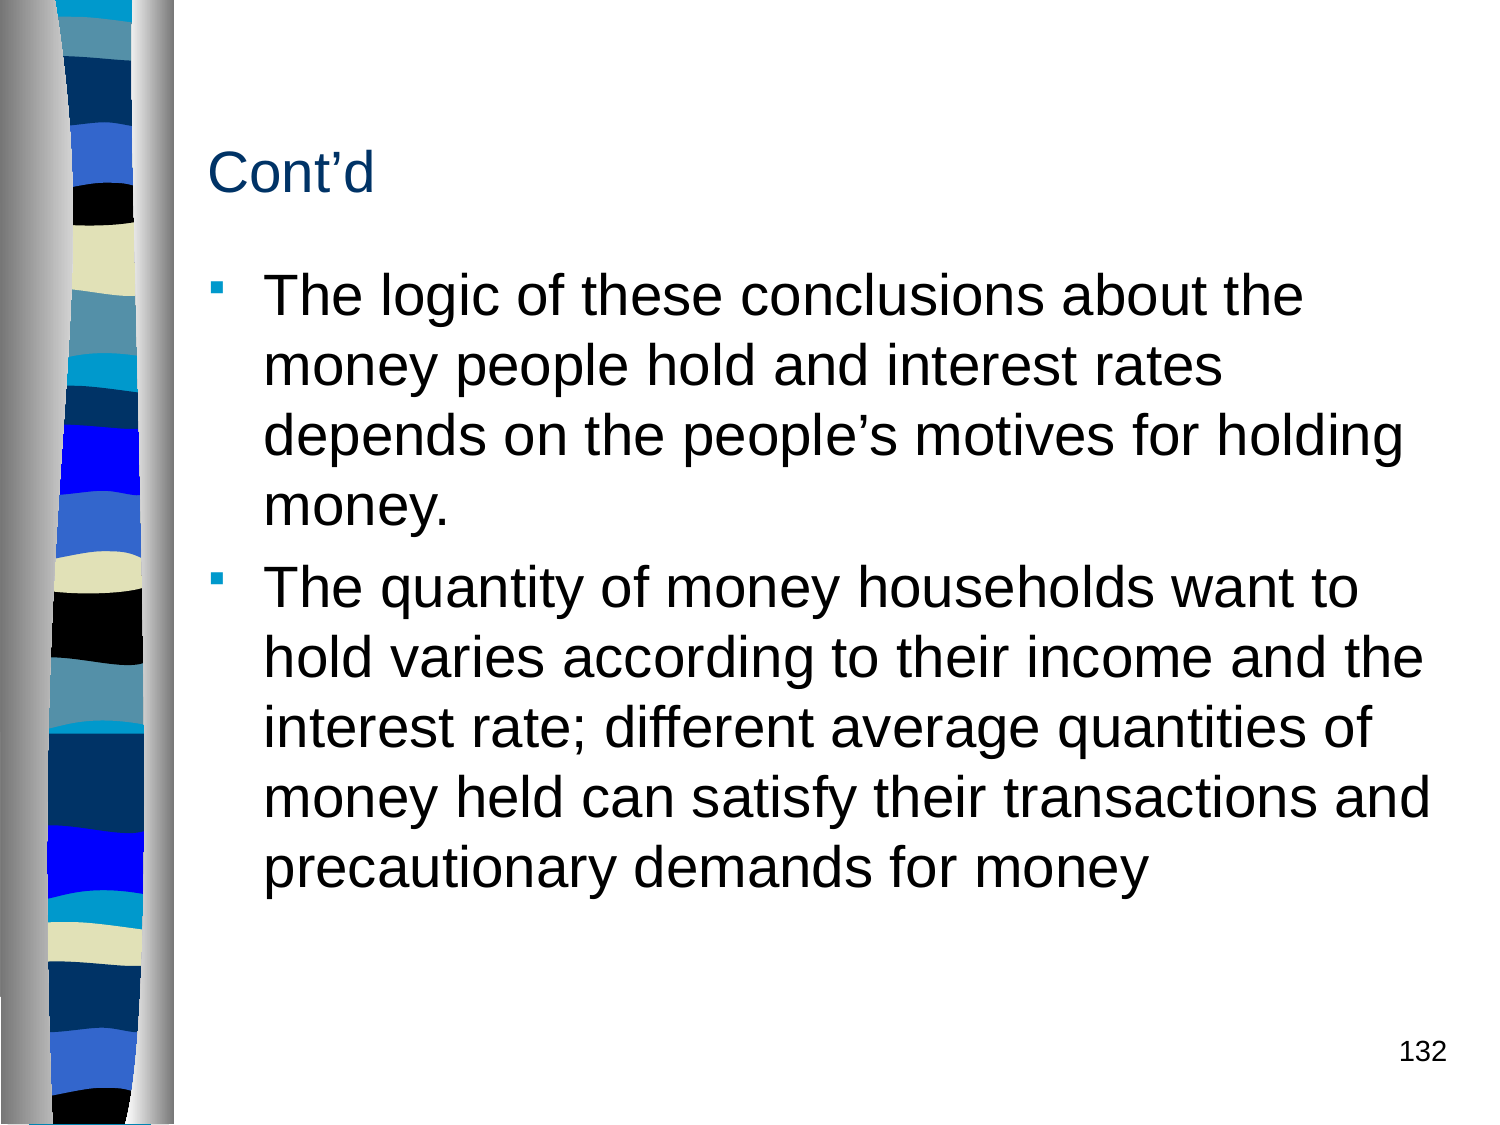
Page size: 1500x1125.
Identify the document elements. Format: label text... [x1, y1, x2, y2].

title Cont’d [192, 75, 1468, 249]
list The logic of these conclusions about the money people hold and interest rates depends on the people’s motives for holding money. The quantity of money households want to hold varies according to their income and the interest rate; different average quantities of money held can satisfy their transactions and precautionary demands for money [192, 249, 1468, 1000]
slide_number 132 [1149, 1024, 1463, 1101]
